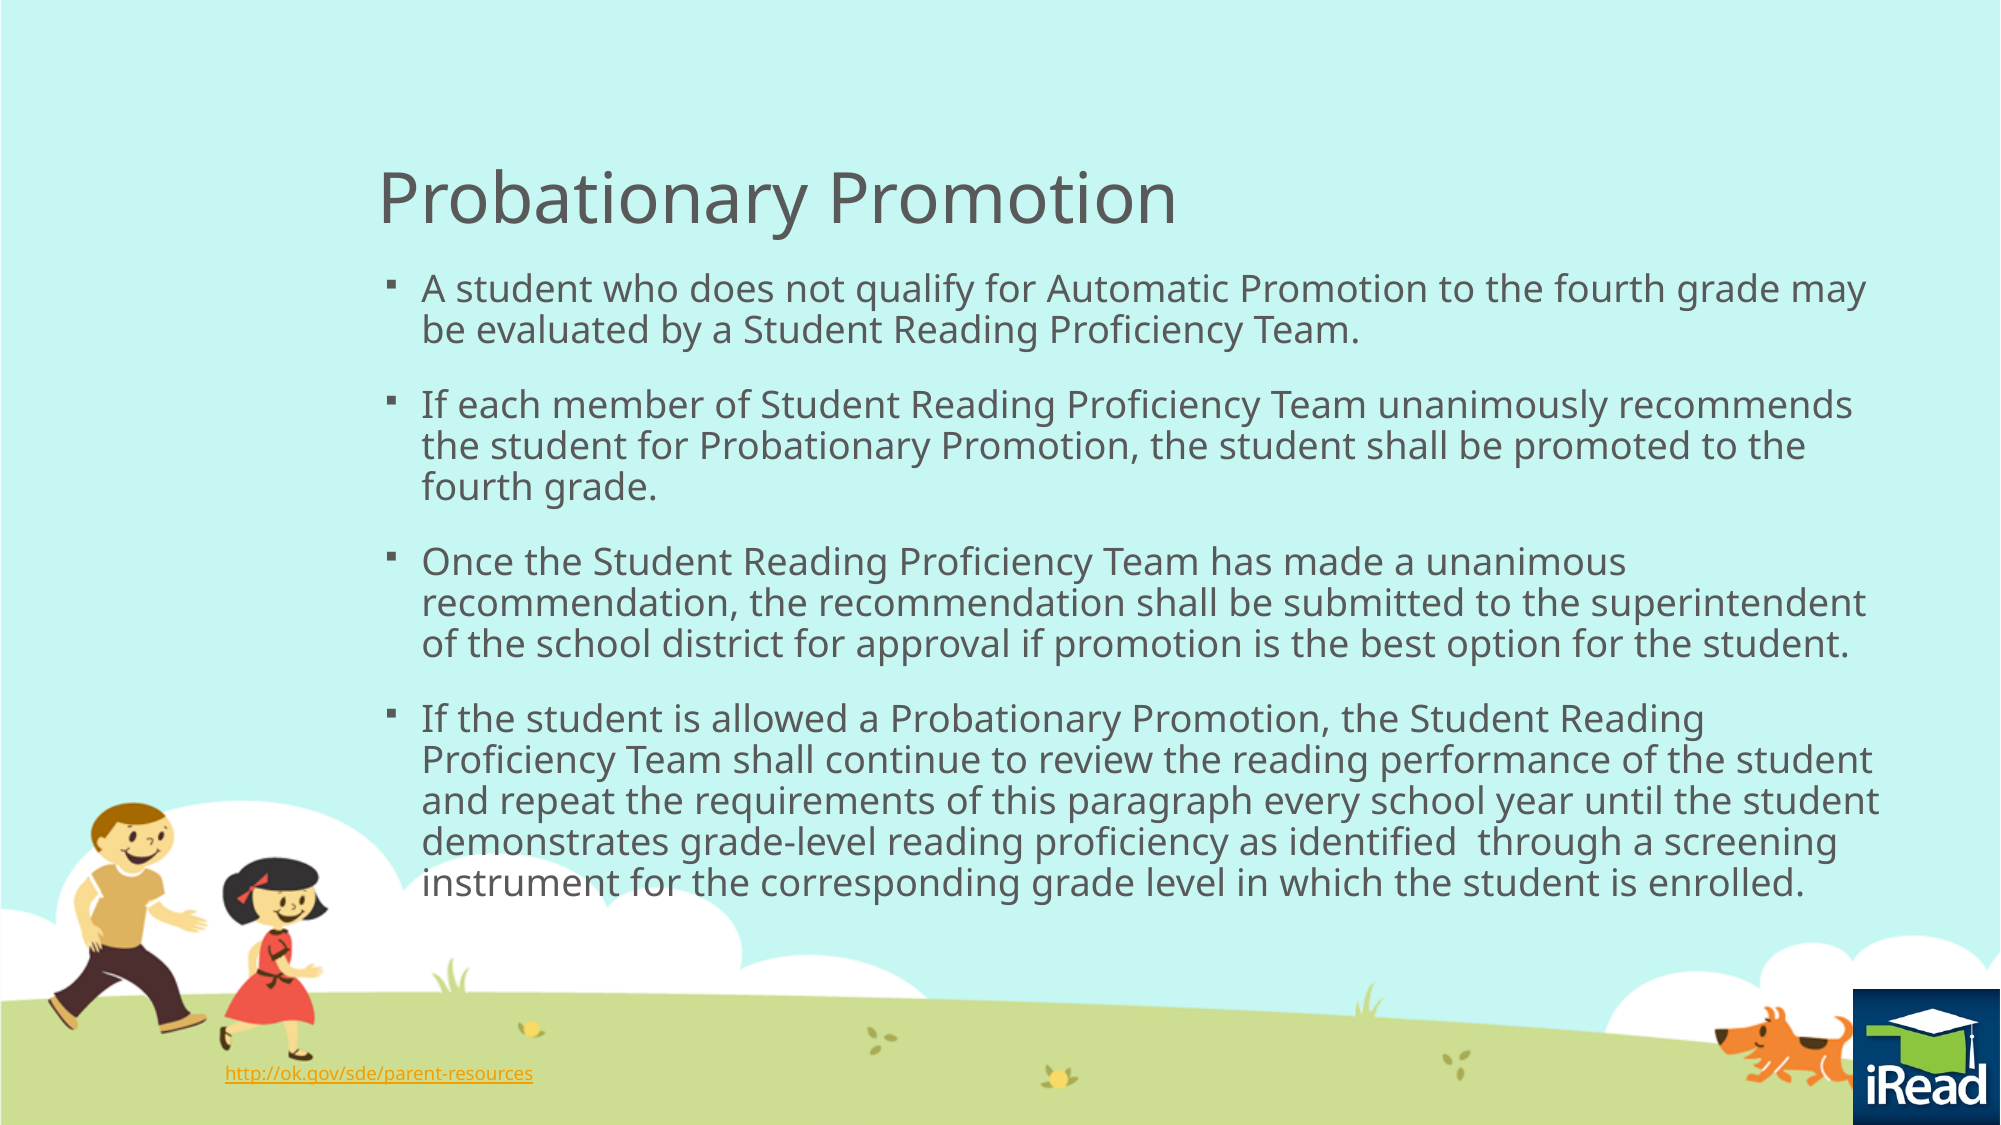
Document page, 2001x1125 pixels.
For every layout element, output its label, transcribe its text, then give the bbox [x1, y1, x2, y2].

list A student who does not qualify for Automatic Promotion to the fourth grade may be evaluated by a Student Reading Proficiency Team. If each member of Student Reading Proficiency Team unanimously recommends the student for Probationary Promotion, the student shall be promoted to the fourth grade. Once the Student Reading Proficiency Team has made a unanimous recommendation, the recommendation shall be submitted to the superintendent of the school district for approval if promotion is the best option for the student. If the student is allowed a Probationary Promotion, the Student Reading Proficiency Team shall continue to review the reading performance of the student and repeat the requirements of this paragraph every school year until the student demonstrates grade-level reading proficiency as identified through a screening instrument for the corresponding grade level in which the student is enrolled. [362, 262, 1900, 938]
footer http://ok.gov/sde/parent-resources [210, 1067, 1338, 1105]
title Probationary Promotion [362, 50, 1900, 247]
picture [0, 0, 2001, 1125]
